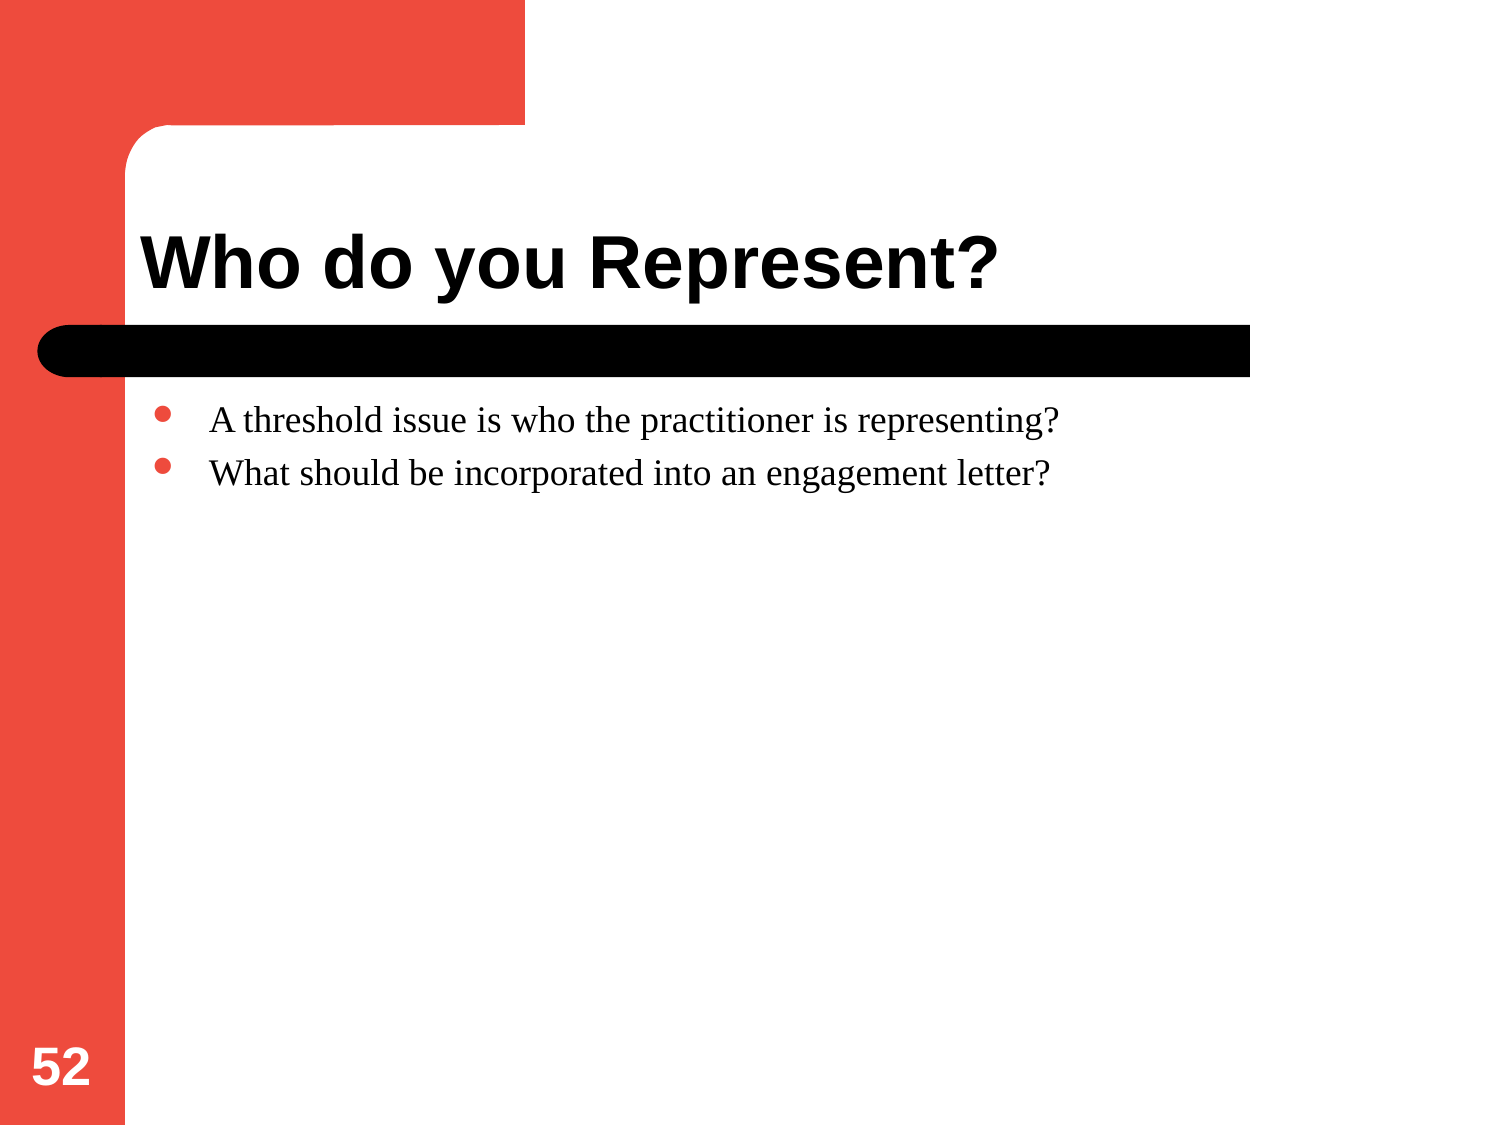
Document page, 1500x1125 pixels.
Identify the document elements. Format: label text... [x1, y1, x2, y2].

title Who do you Represent? [125, 125, 1425, 313]
slide_number 52 [13, 1023, 111, 1105]
list A threshold issue is who the practitioner is representing? What should be incorporated into an engagement letter? [137, 387, 1400, 999]
